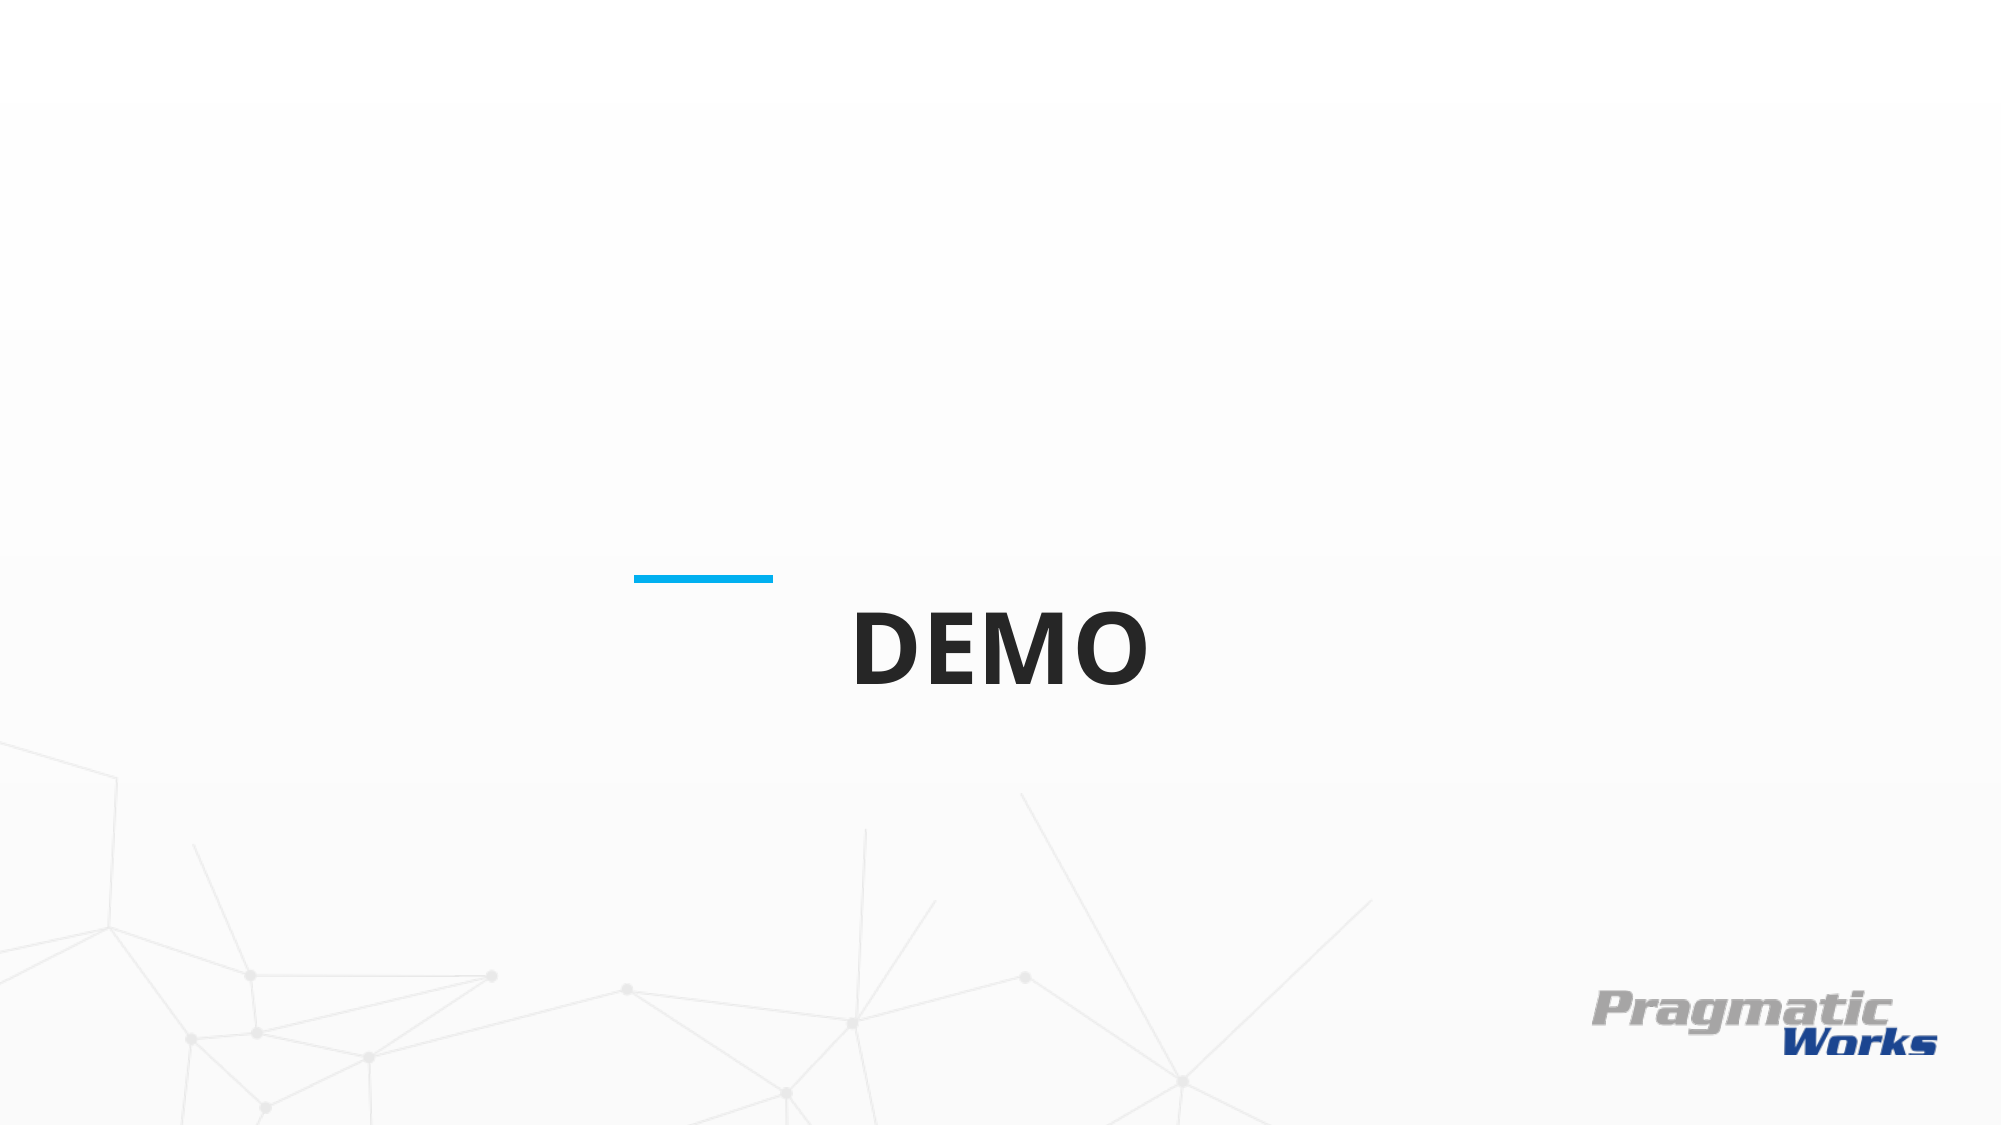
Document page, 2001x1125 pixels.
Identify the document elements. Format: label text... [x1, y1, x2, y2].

title DEMO [490, 576, 1510, 715]
